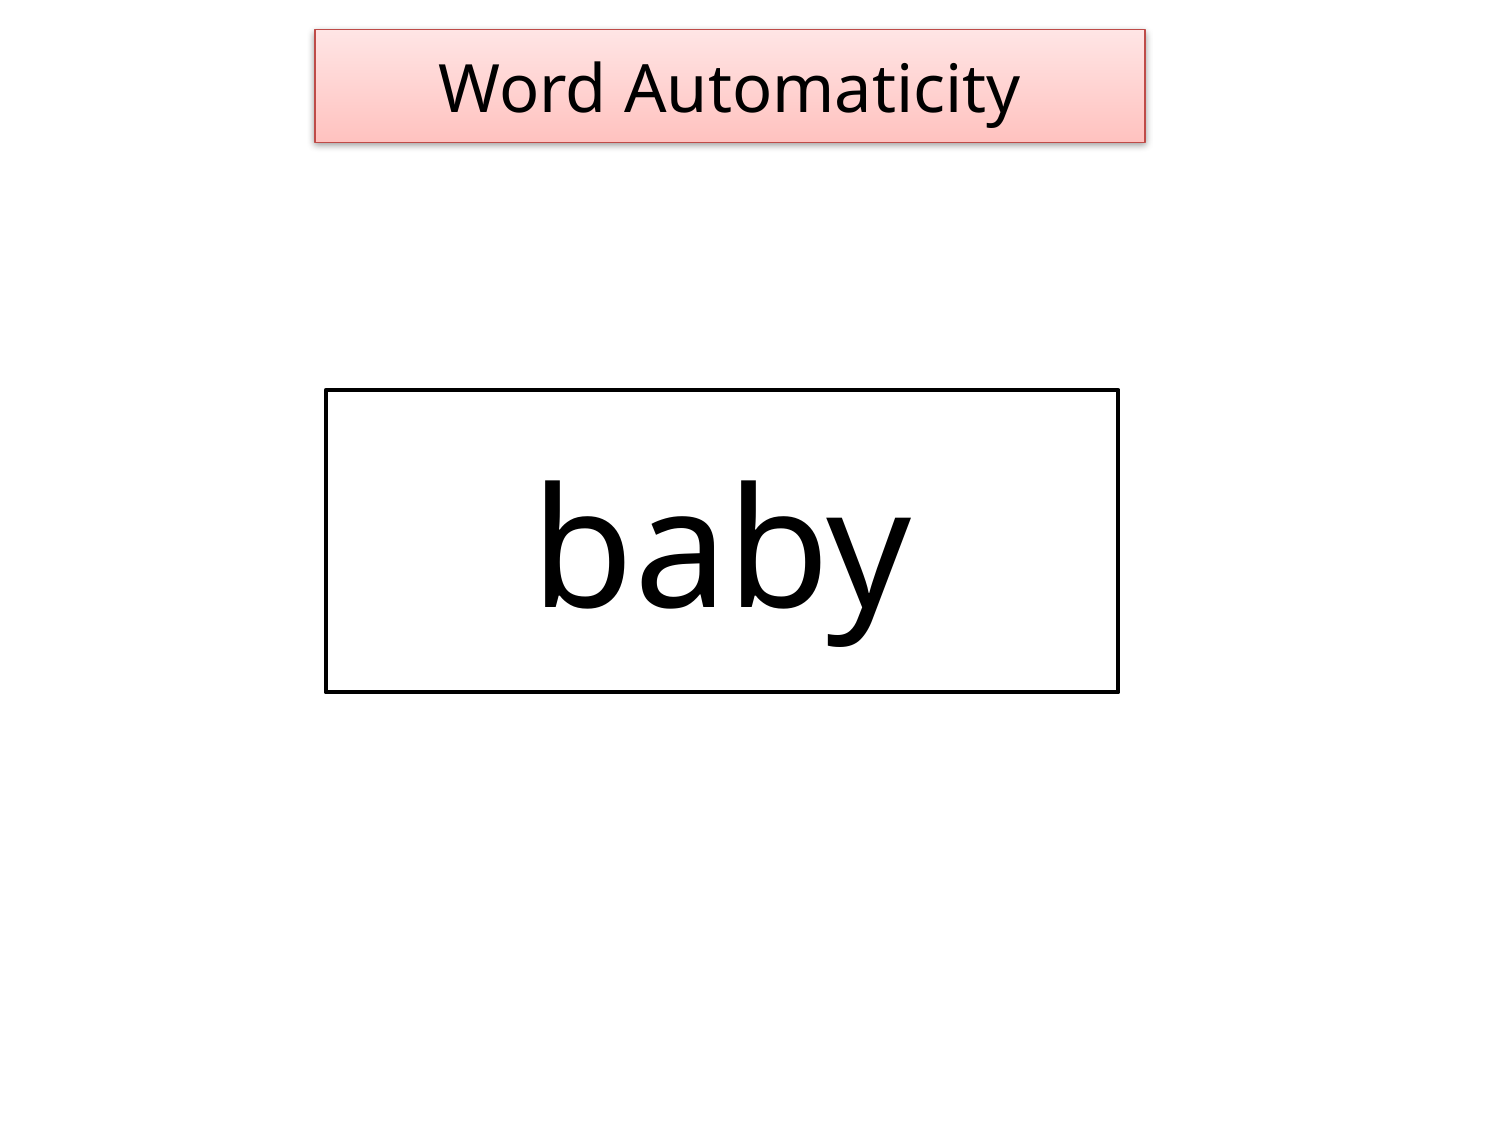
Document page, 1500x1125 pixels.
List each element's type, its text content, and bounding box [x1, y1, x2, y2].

text_box Word Automaticity [314, 29, 1146, 143]
text_box baby [324, 388, 1120, 694]
